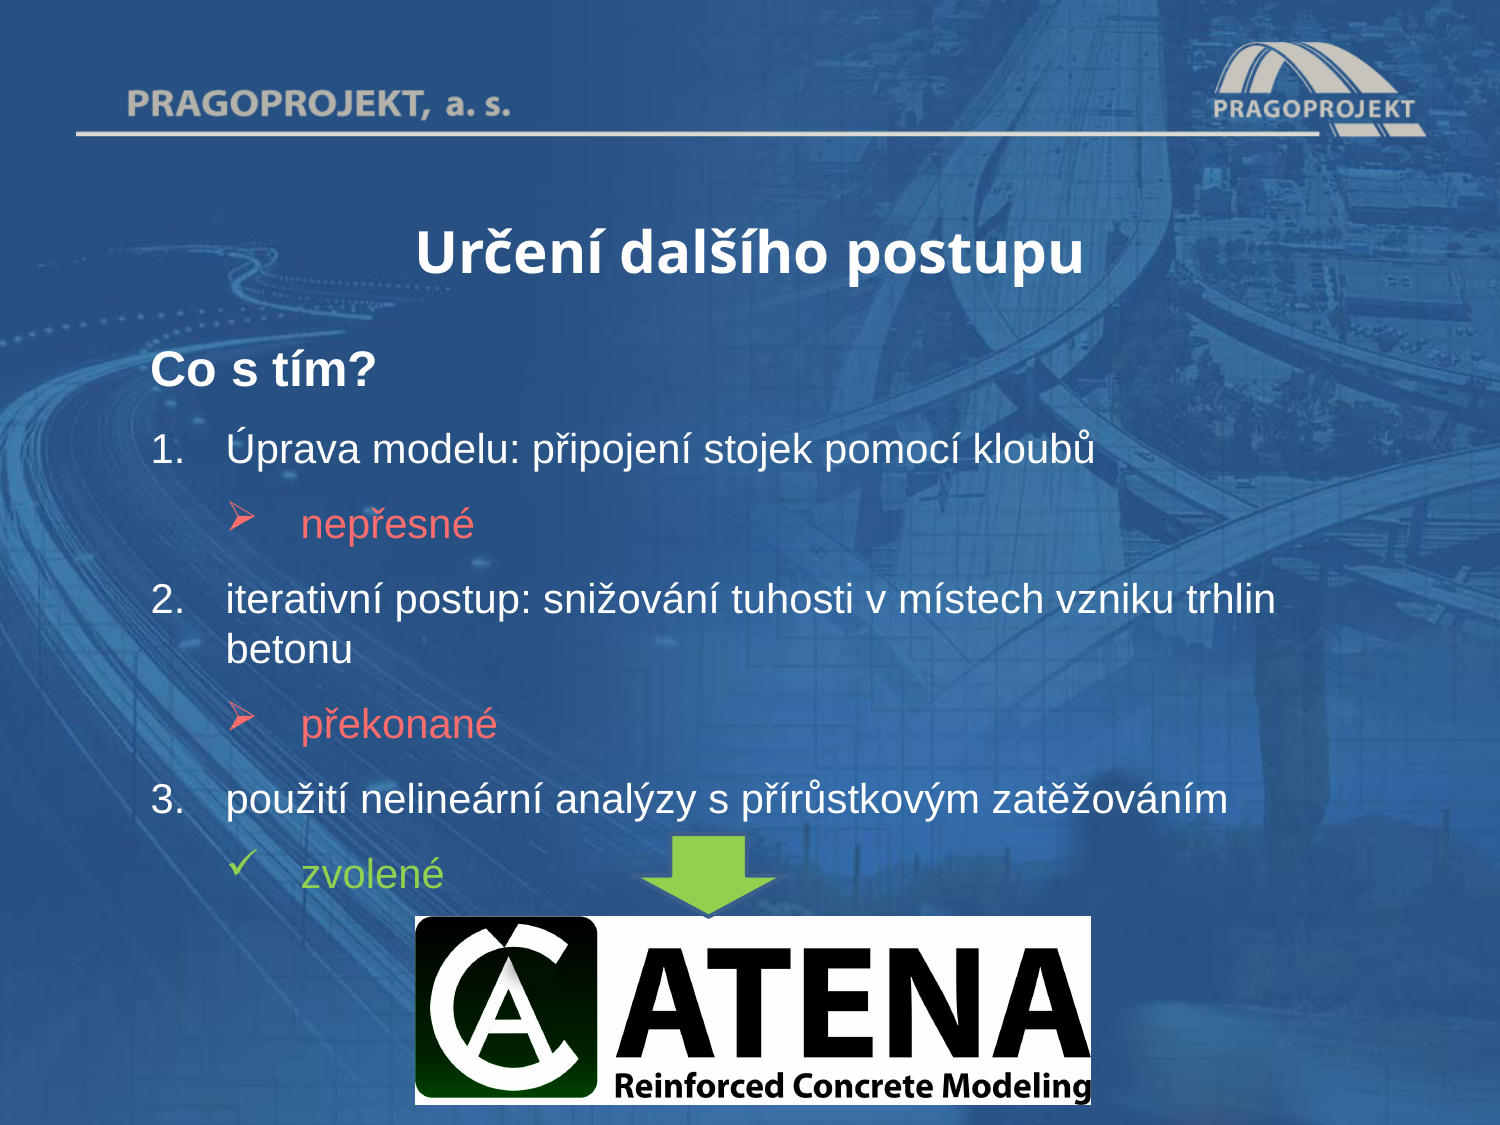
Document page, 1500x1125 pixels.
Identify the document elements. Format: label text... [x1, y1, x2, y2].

text_box Co s tím? Úprava modelu: připojení stojek pomocí kloubů nepřesné iterativní postup: snižování tuhosti v místech vzniku trhlin betonu překonané použití nelineární analýzy s přírůstkovým zatěžováním zvolené [135, 329, 1329, 904]
text_box Určení dalšího postupu [73, 208, 1427, 293]
picture [0, 0, 1500, 1125]
text_box [629, 831, 788, 915]
